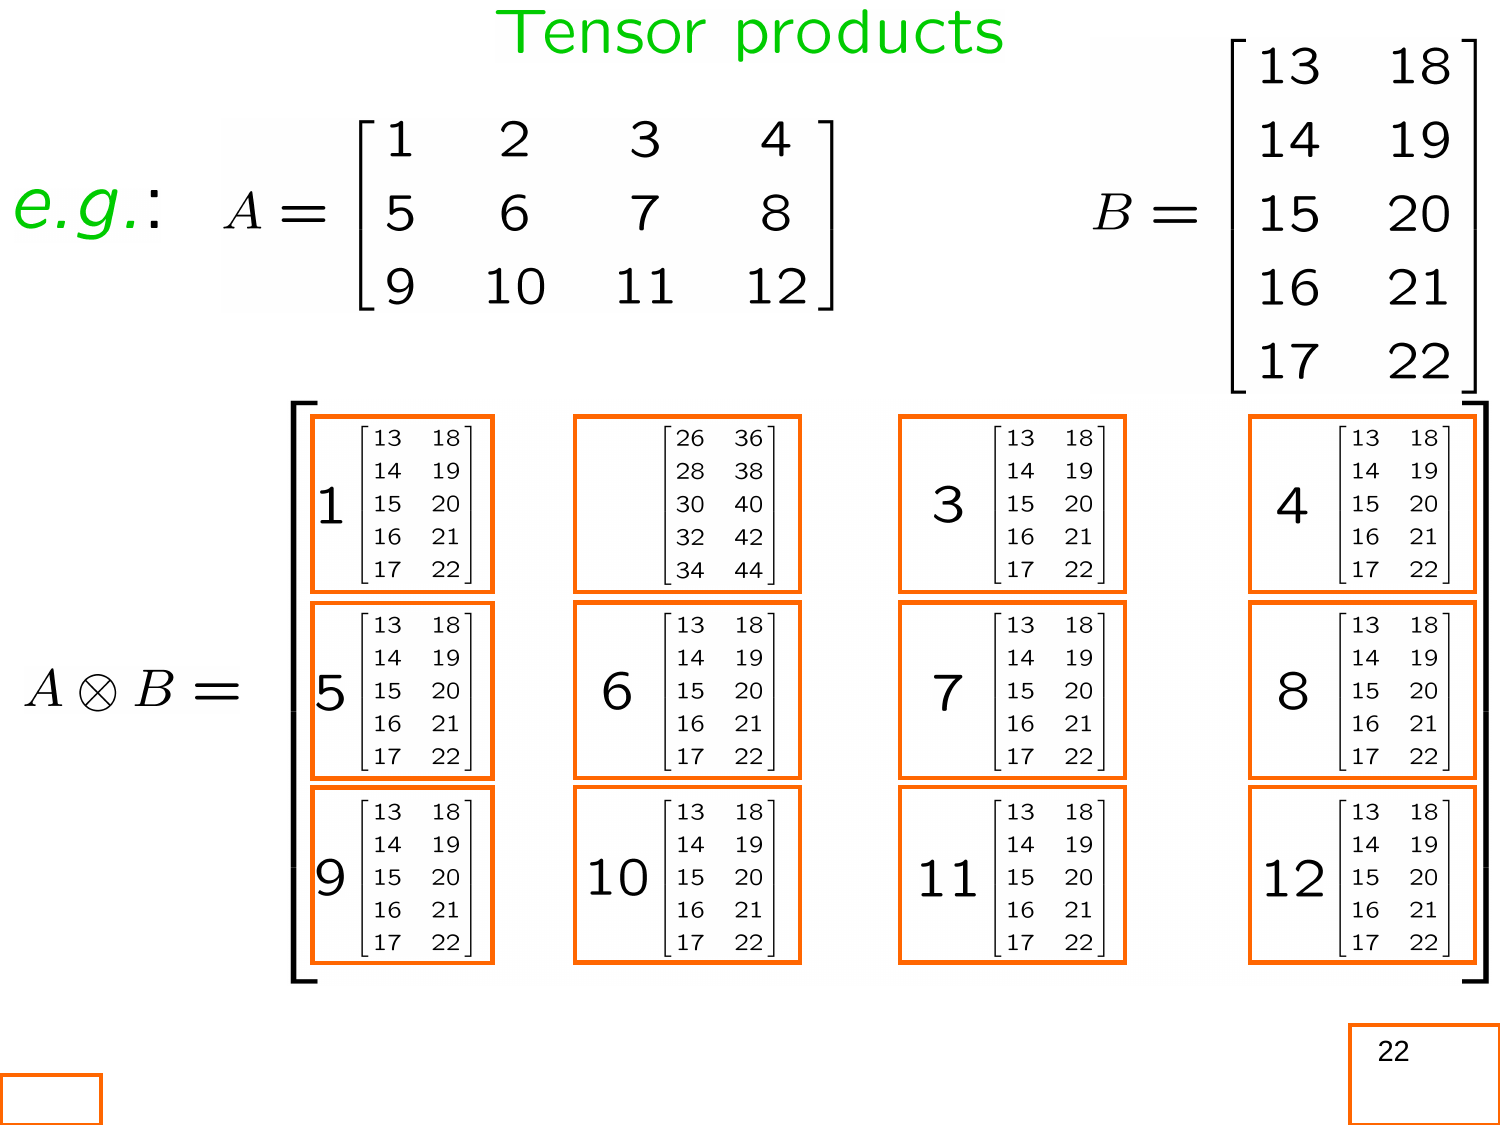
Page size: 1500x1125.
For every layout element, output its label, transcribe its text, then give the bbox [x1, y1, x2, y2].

text_box [1, 1074, 101, 1125]
picture [495, 9, 1005, 63]
picture [1090, 37, 1478, 394]
picture [23, 666, 241, 715]
picture [221, 117, 835, 313]
picture [286, 399, 1493, 986]
slide_number 22 [1074, 1024, 1425, 1103]
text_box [312, 416, 1476, 964]
picture [14, 188, 161, 243]
text_box [1349, 1025, 1500, 1125]
